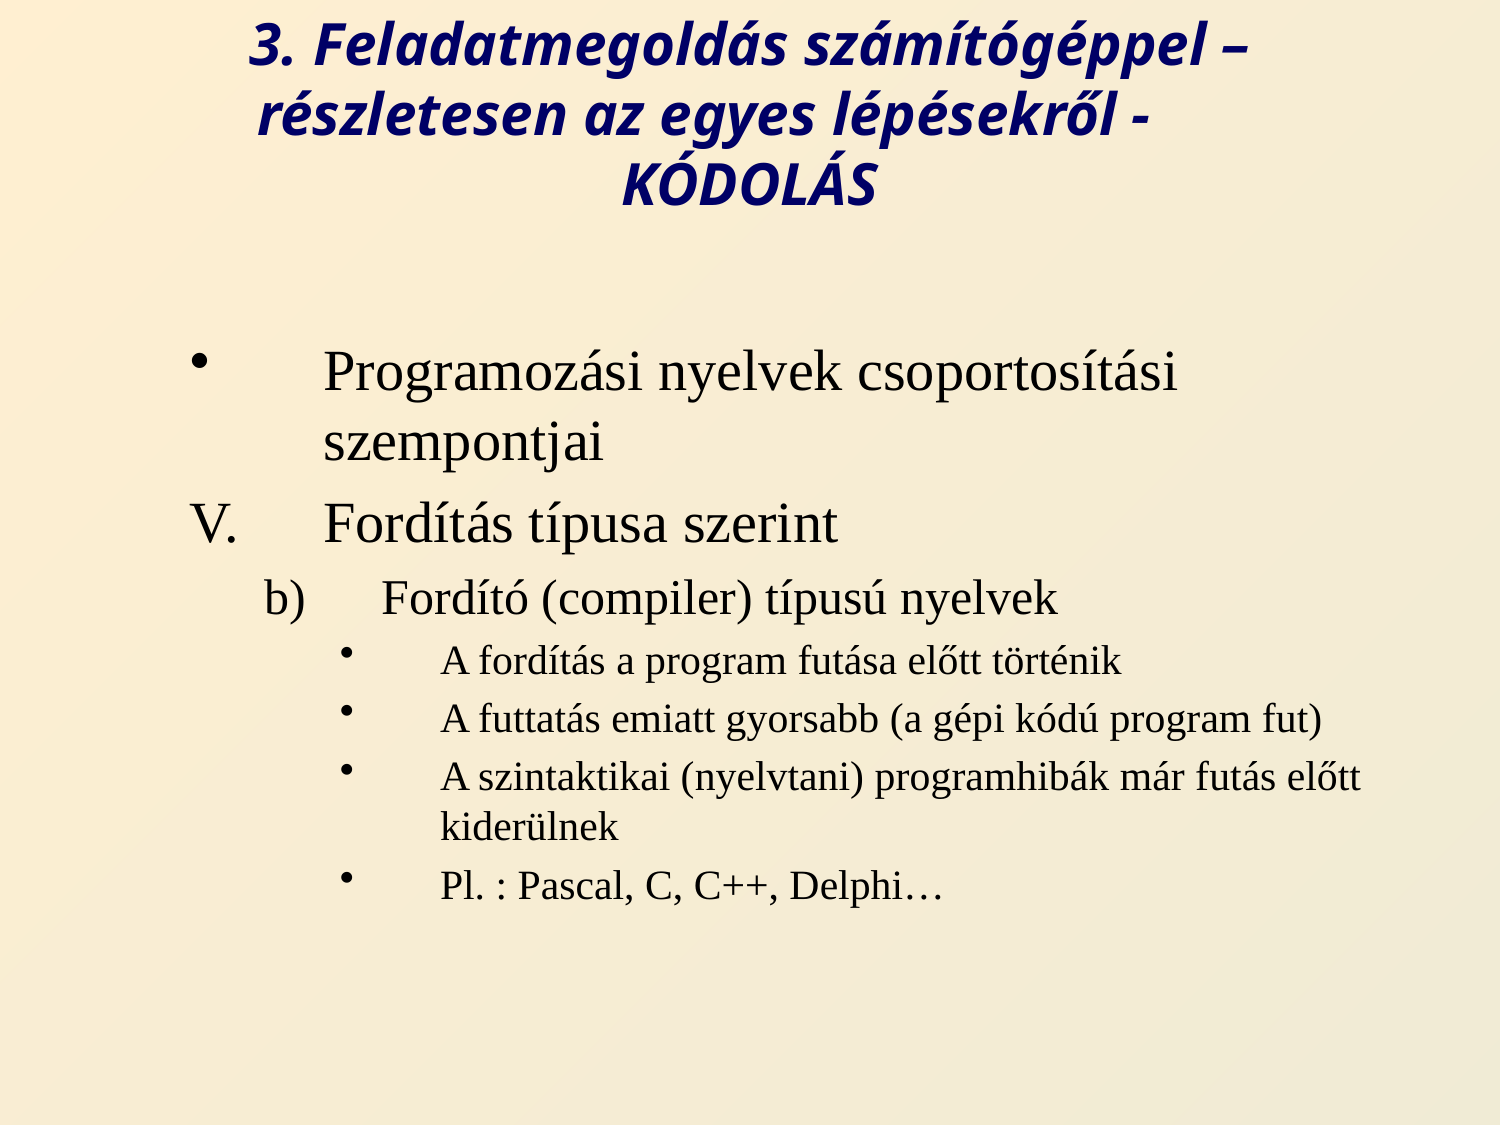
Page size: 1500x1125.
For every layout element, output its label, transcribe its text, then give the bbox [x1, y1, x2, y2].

title 3. Feladatmegoldás számítógéppel – részletesen az egyes lépésekről - KÓDOLÁS [112, 49, 1388, 176]
list Programozási nyelvek csoportosítási szempontjai Fordítás típusa szerint Fordító (compiler) típusú nyelvek A fordítás a program futása előtt történik A futtatás emiatt gyorsabb (a gépi kódú program fut) A szintaktikai (nyelvtani) programhibák már futás előtt kiderülnek Pl. : Pascal, C, C++, Delphi… [174, 324, 1413, 1077]
